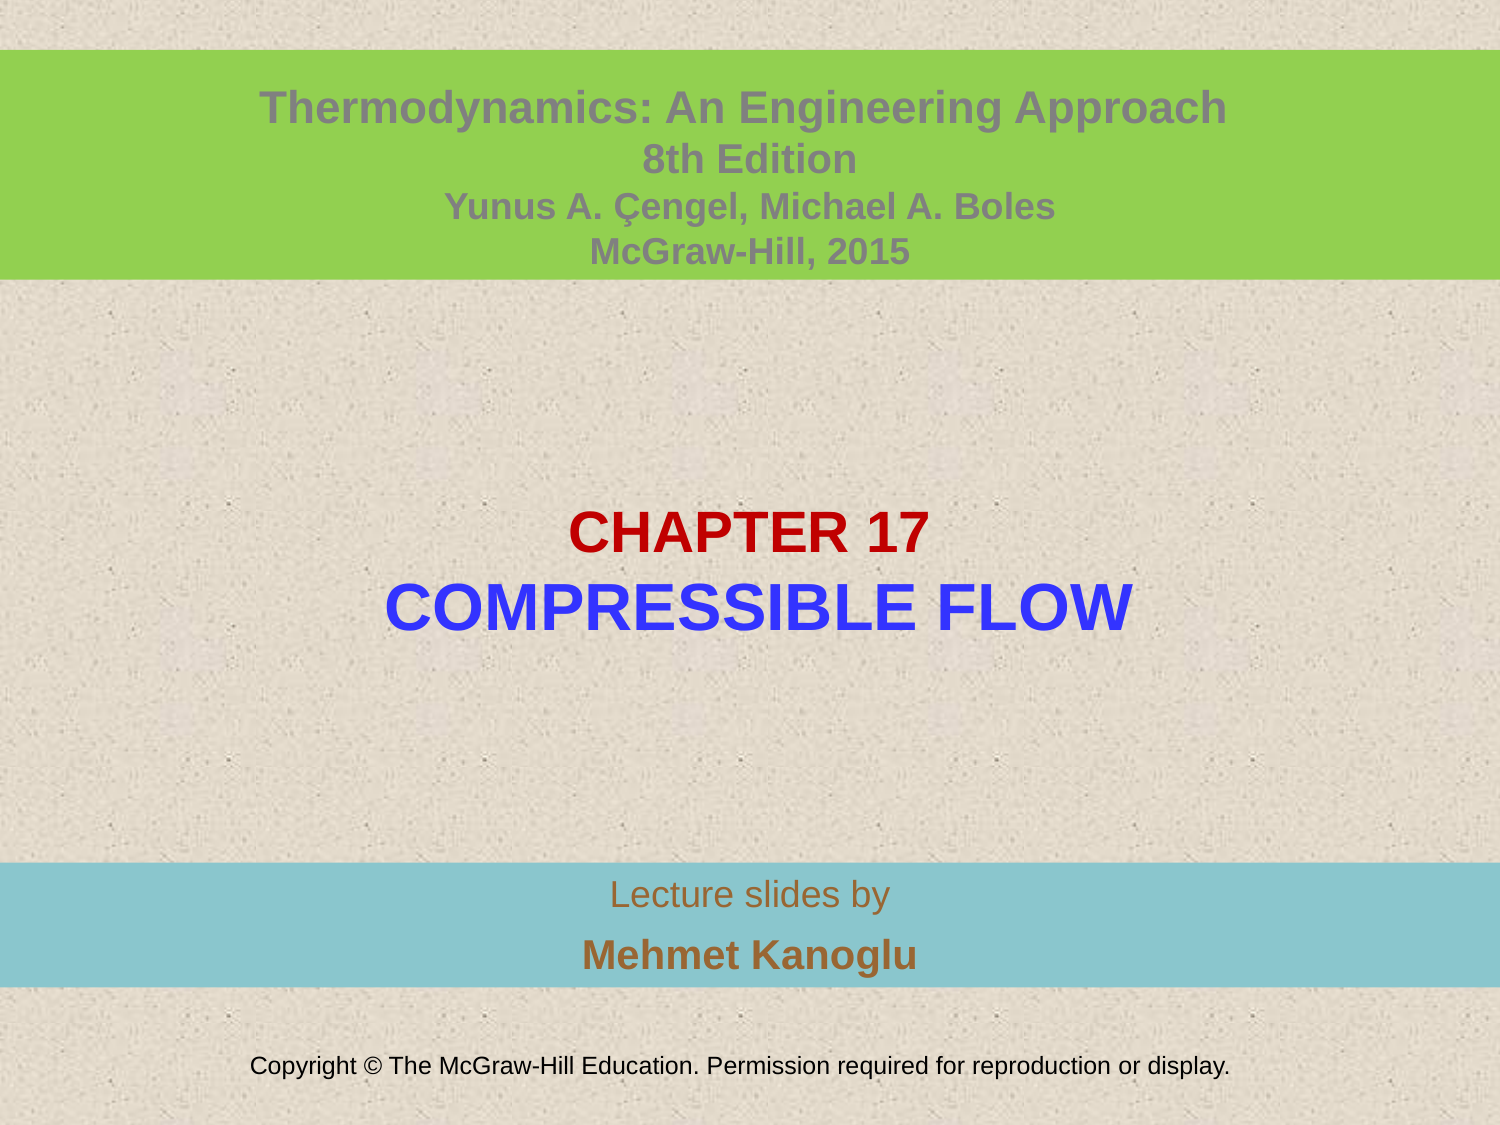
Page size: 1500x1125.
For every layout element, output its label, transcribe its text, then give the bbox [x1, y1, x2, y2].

picture [0, 988, 1500, 1125]
picture [0, 280, 1500, 862]
text_box Thermodynamics: An Engineering Approach 8th Edition Yunus A. Çengel, Michael A. Boles McGraw-Hill, 2015 [0, 49, 1500, 280]
title CHAPTER 17 COMPRESSIBLE FLOW [262, 399, 1238, 738]
text_box Copyright © The McGraw-Hill Education. Permission required for reproduction or display. [234, 1042, 1248, 1087]
picture [0, 0, 1500, 49]
subtitle Lecture slides by Mehmet Kanoglu [0, 862, 1500, 988]
